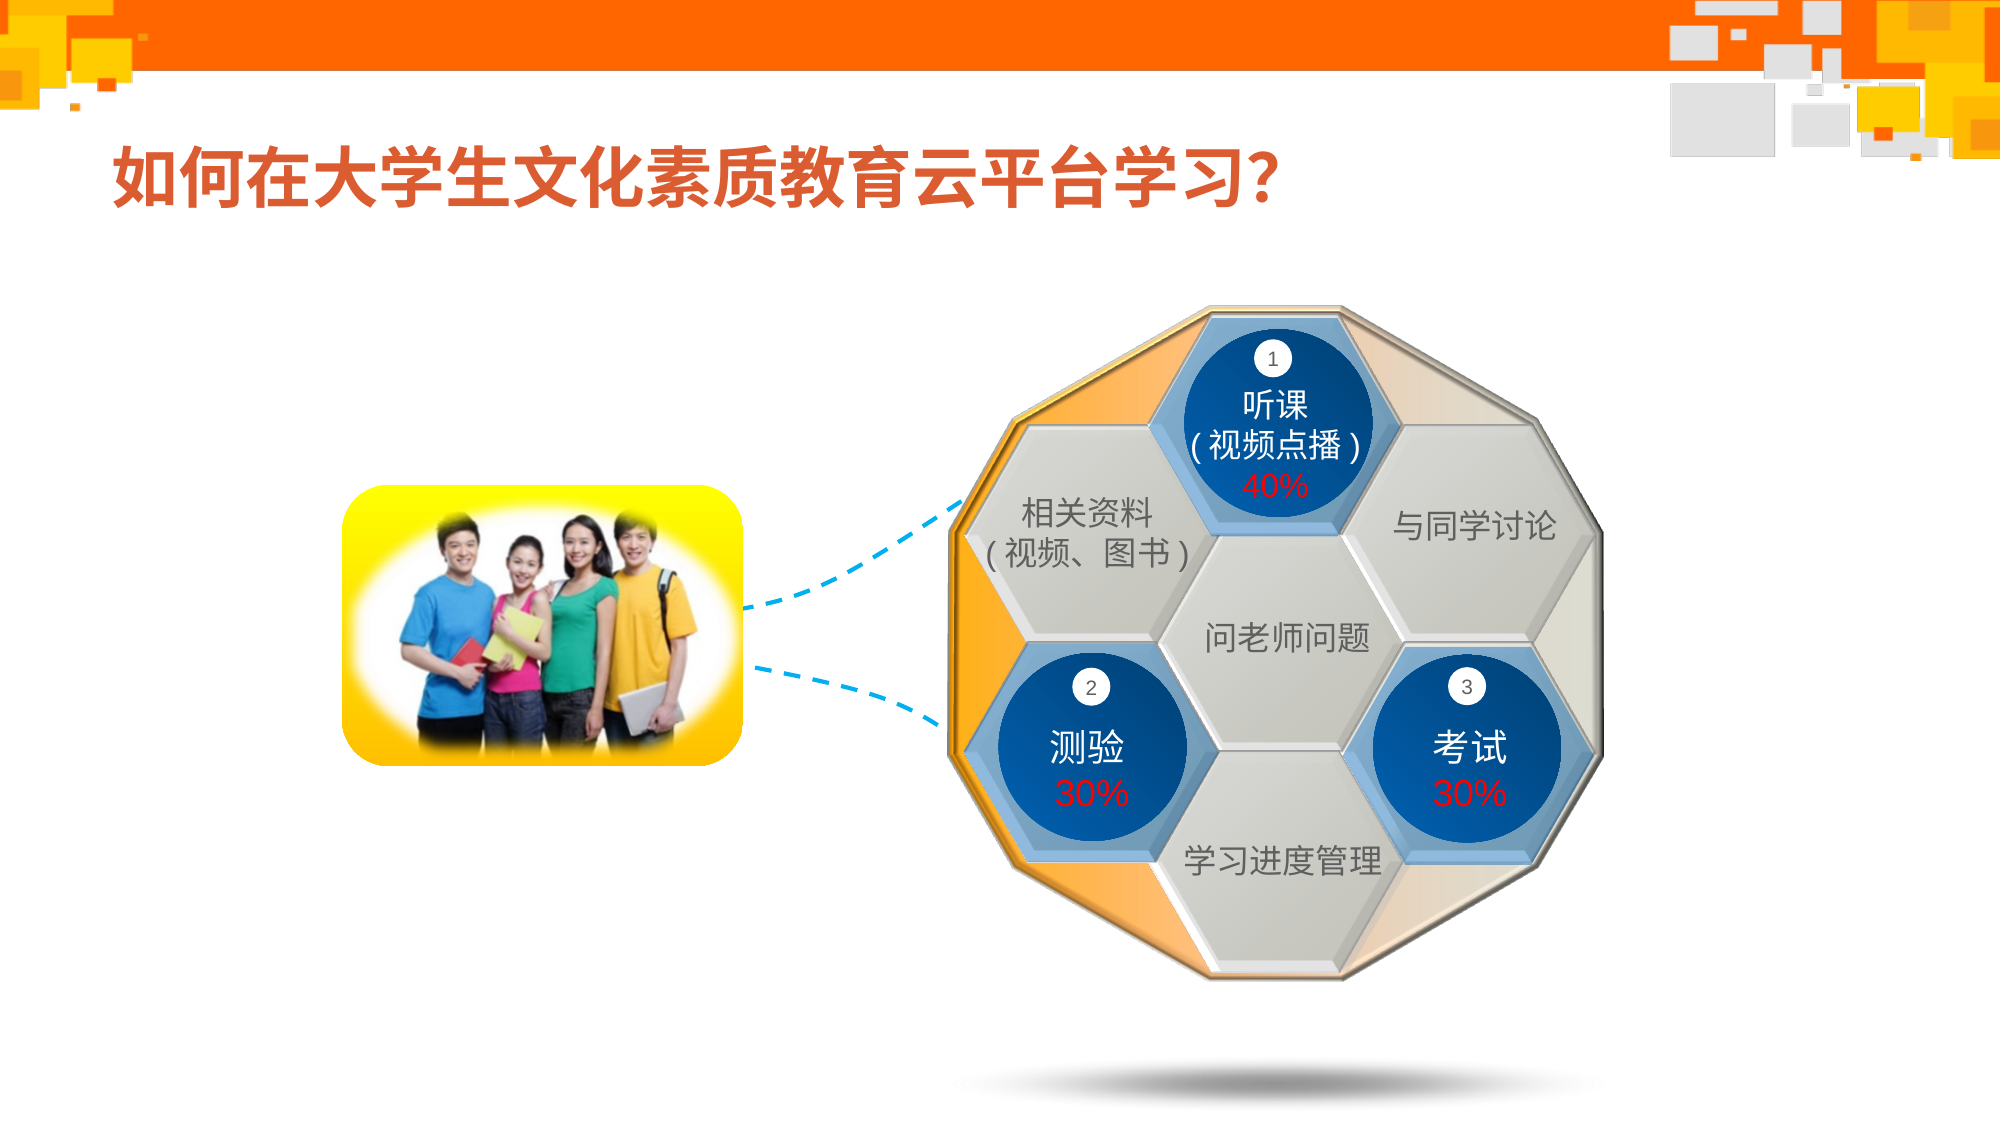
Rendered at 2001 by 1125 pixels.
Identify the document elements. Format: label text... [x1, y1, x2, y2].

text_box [1342, 425, 1596, 639]
picture [331, 488, 756, 788]
picture [0, 0, 2000, 161]
text_box [756, 507, 945, 606]
title 如何在大学生文化素质教育云平台学习？ [96, 109, 1883, 225]
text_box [966, 426, 1218, 639]
picture [944, 1055, 1613, 1112]
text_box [945, 303, 1606, 984]
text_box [1218, 537, 1342, 752]
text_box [1338, 639, 1598, 866]
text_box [332, 484, 755, 787]
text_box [1148, 315, 1402, 537]
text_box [961, 639, 1222, 865]
text_box [756, 667, 945, 737]
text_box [1149, 752, 1413, 972]
